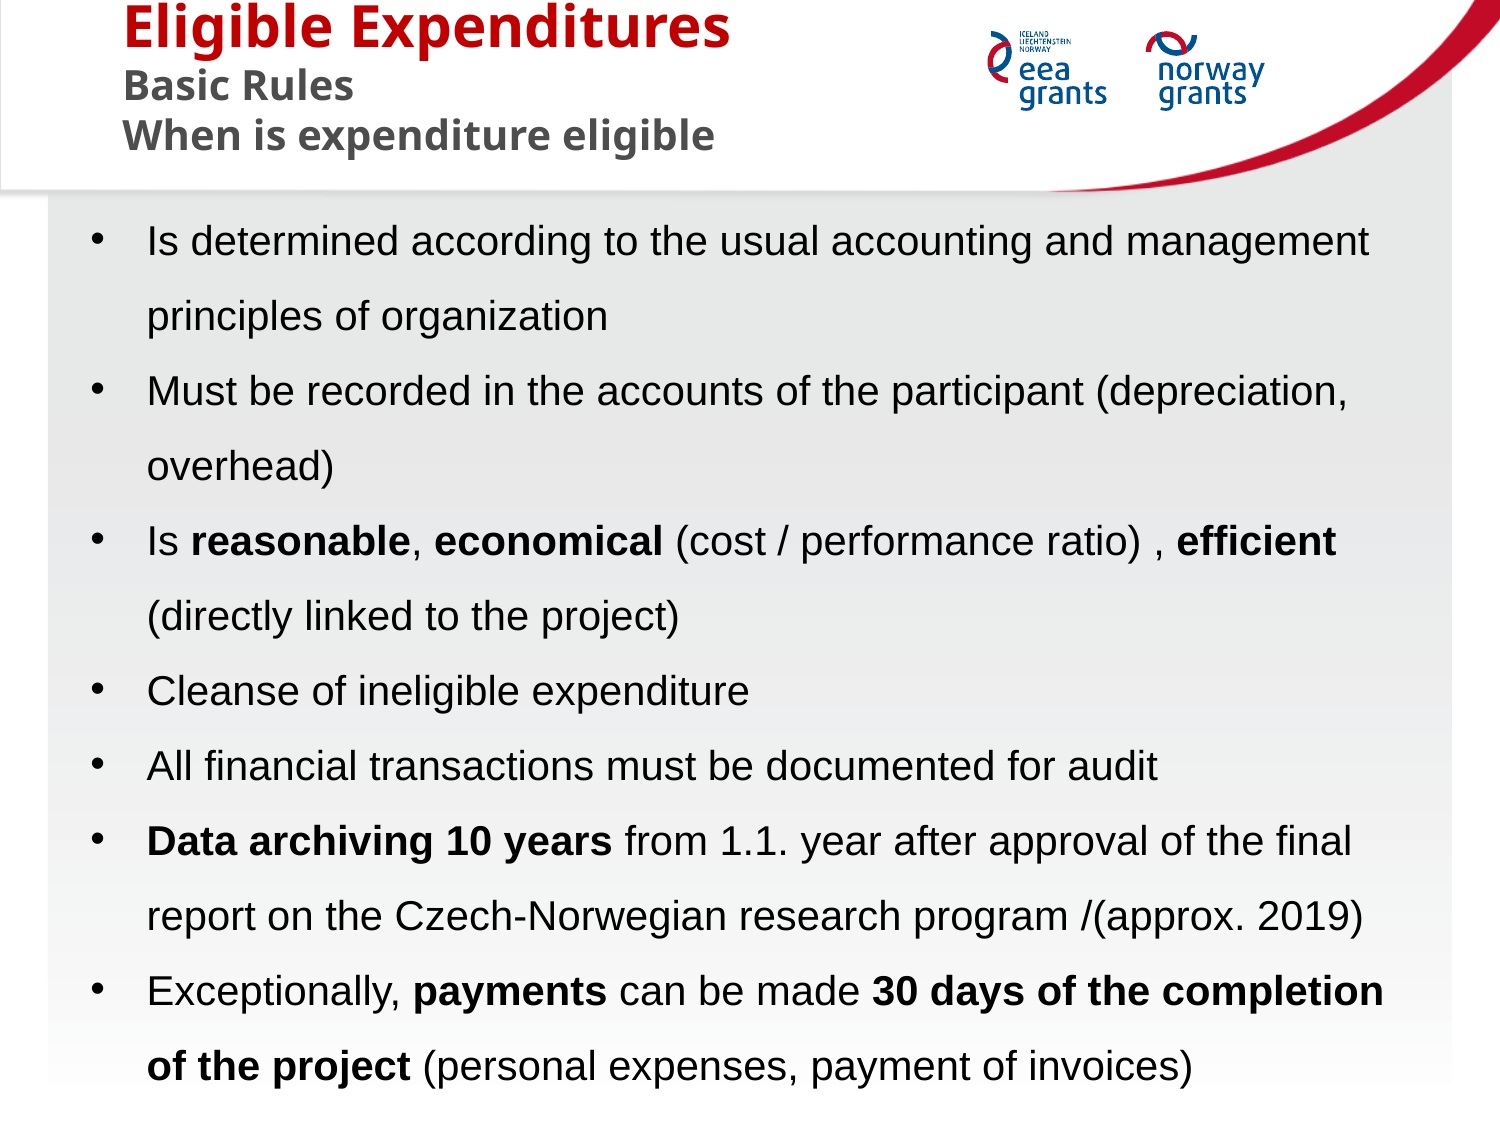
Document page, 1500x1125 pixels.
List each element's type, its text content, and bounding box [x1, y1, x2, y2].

text_box Eligible Expenditures Basic Rules When is expenditure eligible [107, 0, 1130, 167]
text_box Is determined according to the usual accounting and management principles of organization Must be recorded in the accounts of the participant (depreciation, overhead) Is reasonable, economical (cost / performance ratio) , efficient (directly linked to the project) Cleanse of ineligible expenditure All financial transactions must be documented for audit Data archiving 10 years from 1.1. year after approval of the final report on the Czech-Norwegian research program /(approx. 2019) Exceptionally, payments can be made 30 days of the completion of the project (personal expenses, payment of invoices) [75, 181, 1429, 1096]
